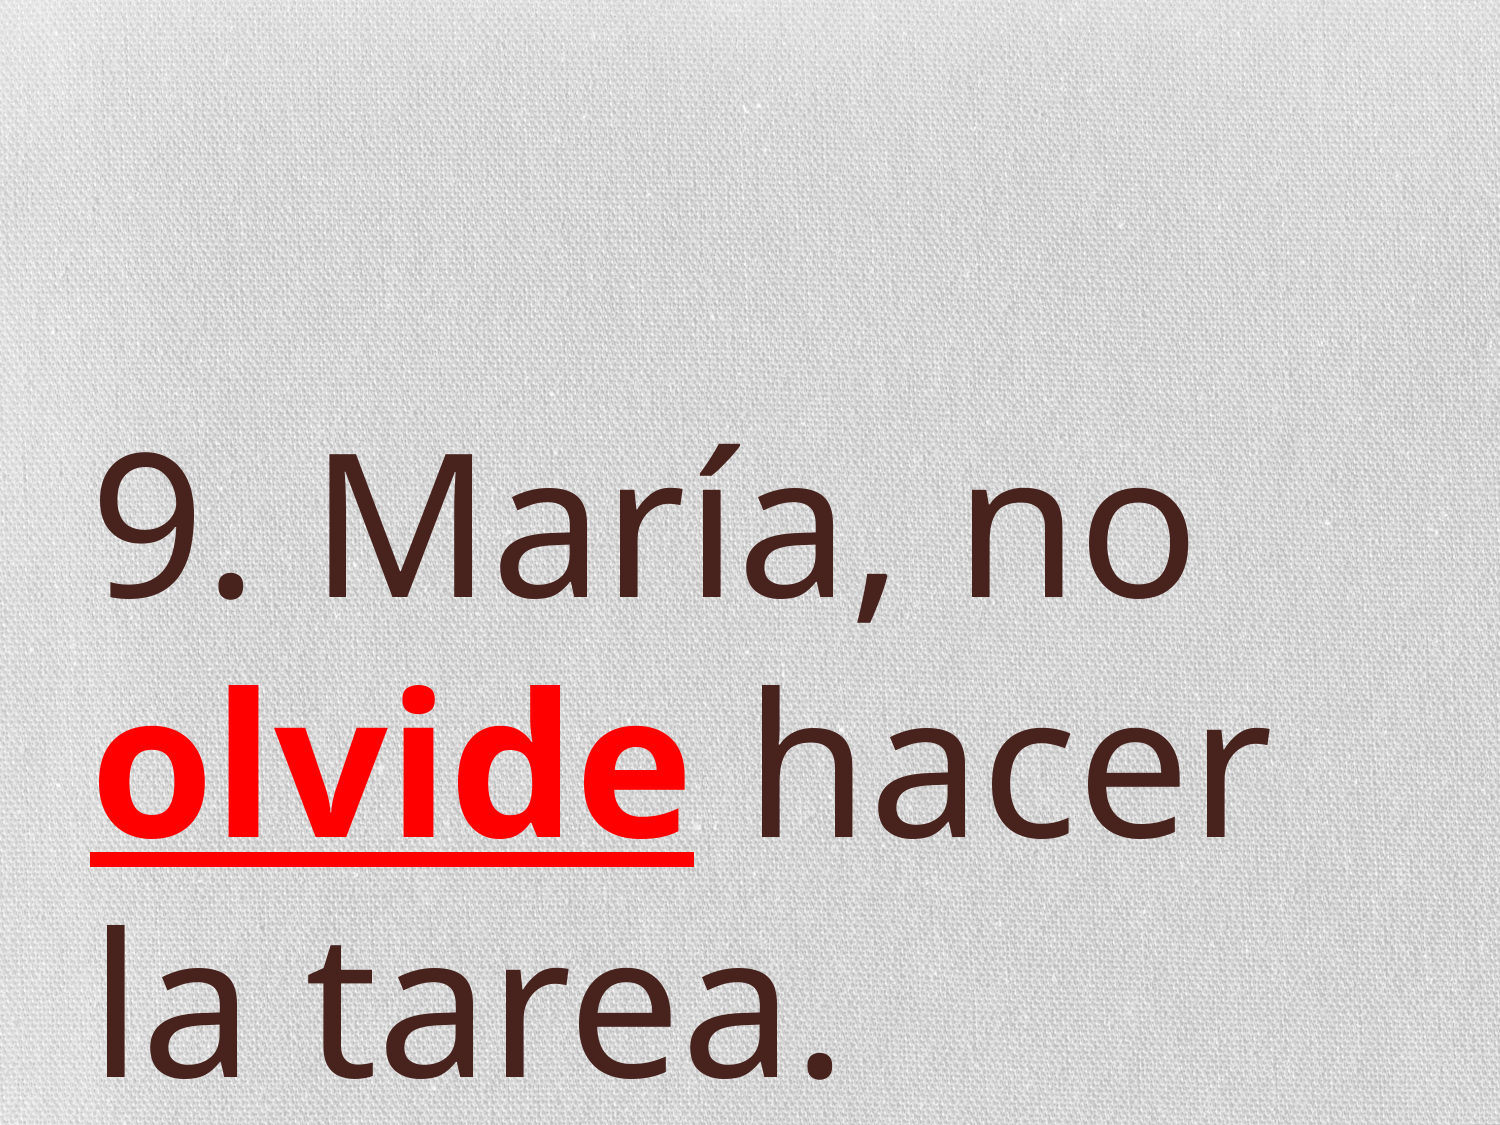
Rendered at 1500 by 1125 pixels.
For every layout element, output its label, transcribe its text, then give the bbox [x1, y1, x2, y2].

title 9. María, no olvide hacer la tarea. [75, 45, 1425, 1125]
